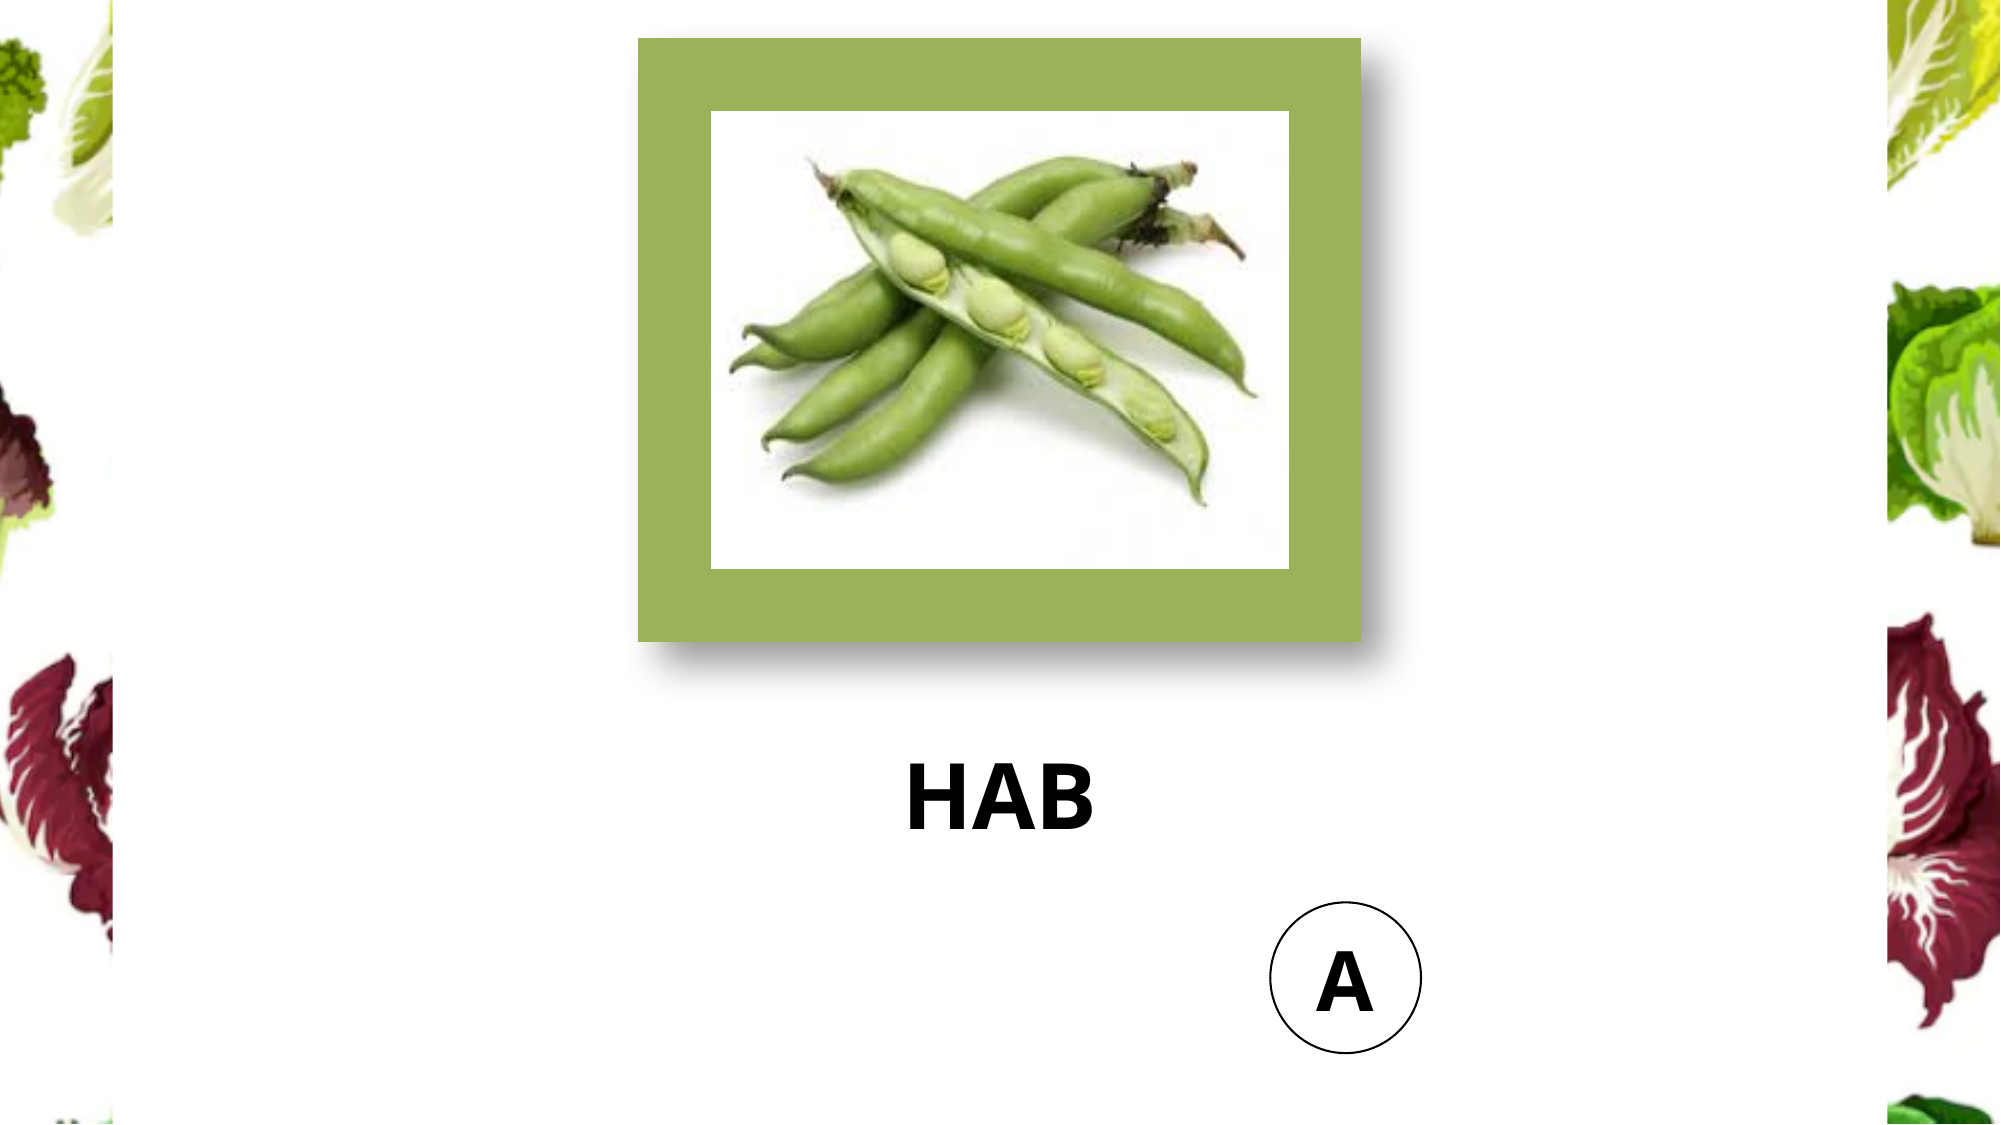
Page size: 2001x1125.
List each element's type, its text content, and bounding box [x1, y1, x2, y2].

picture [1887, 0, 2000, 1125]
picture [0, 0, 113, 1125]
text_box HAB [615, 730, 1385, 856]
picture [711, 110, 1289, 570]
text_box A [1269, 901, 1423, 1055]
